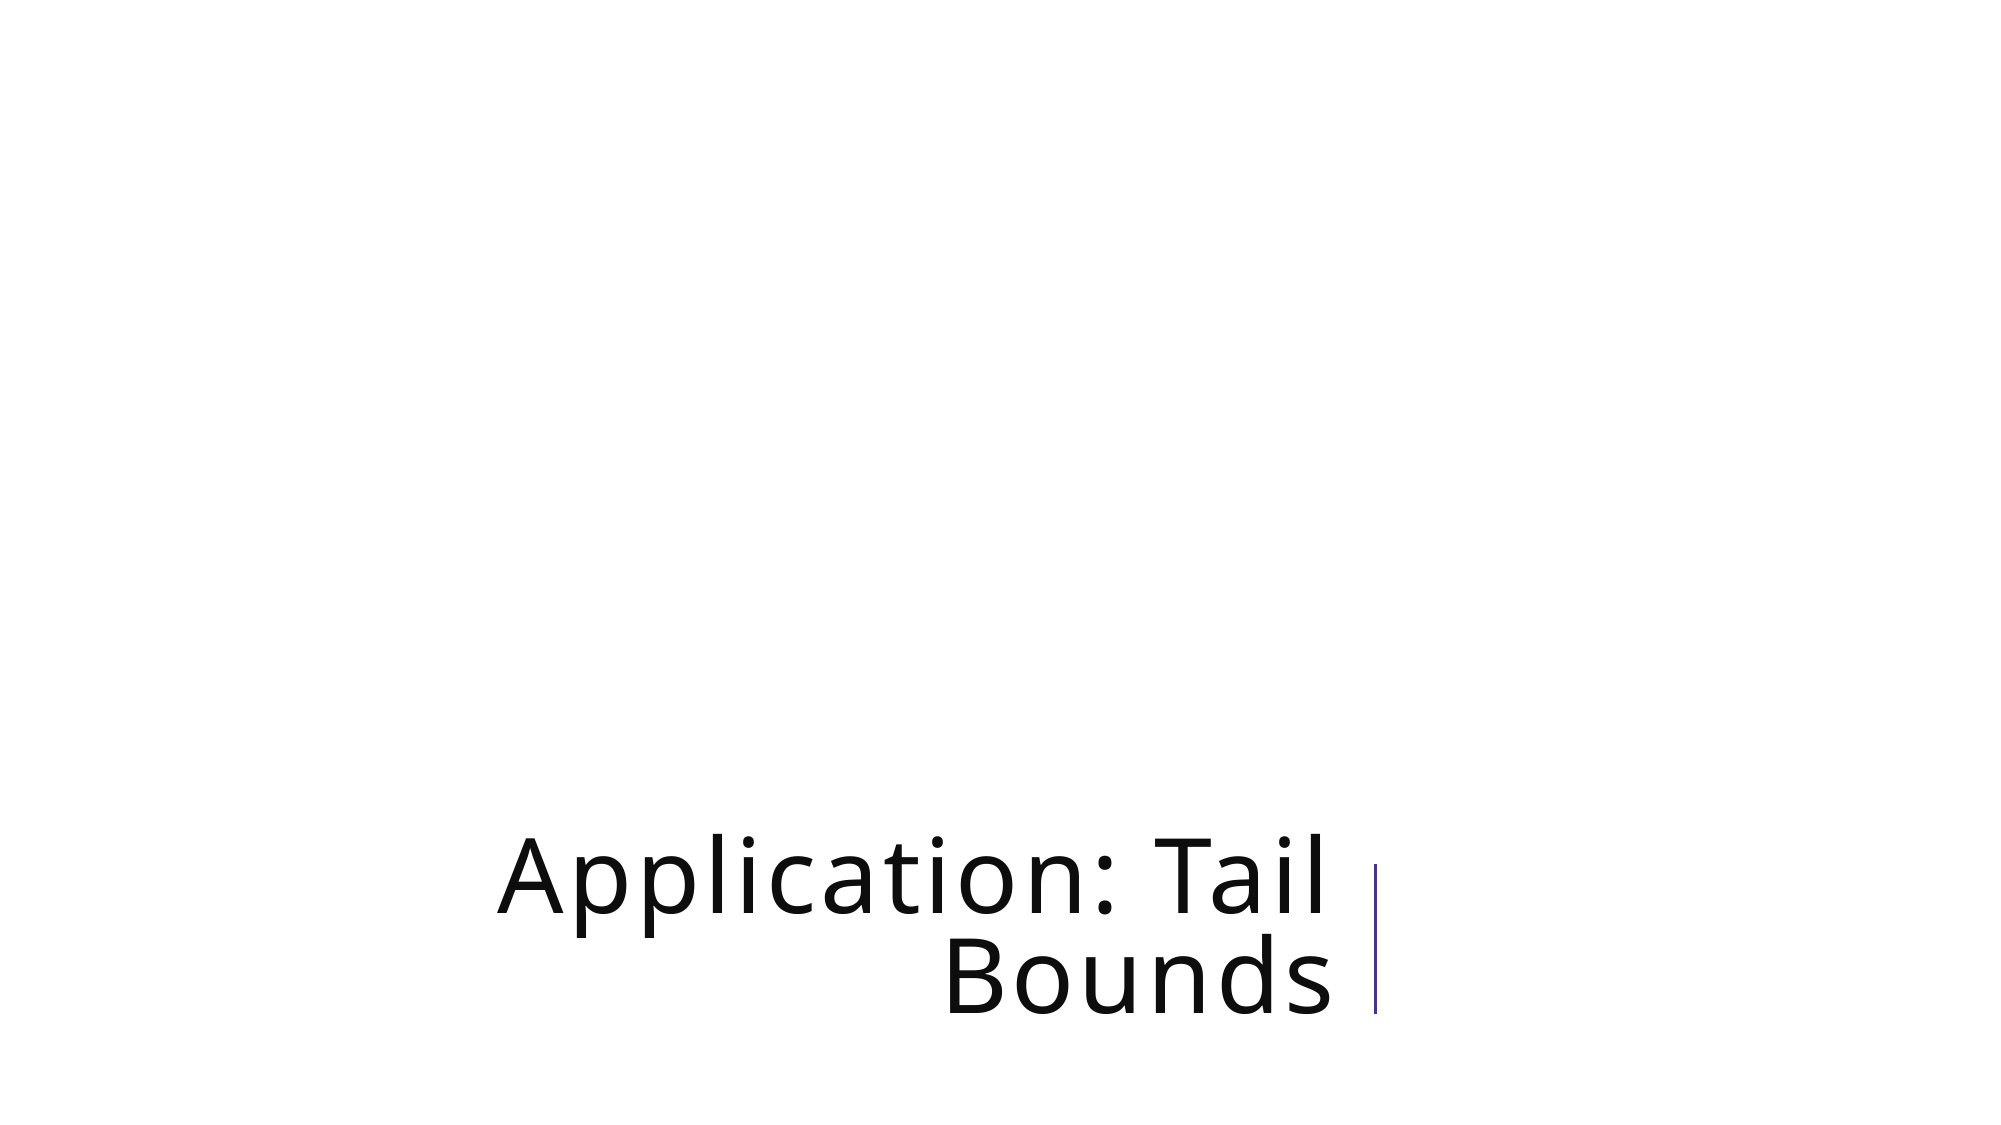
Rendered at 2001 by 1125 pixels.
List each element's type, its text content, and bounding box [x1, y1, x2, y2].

title Application: Tail Bounds [75, 813, 1350, 1054]
